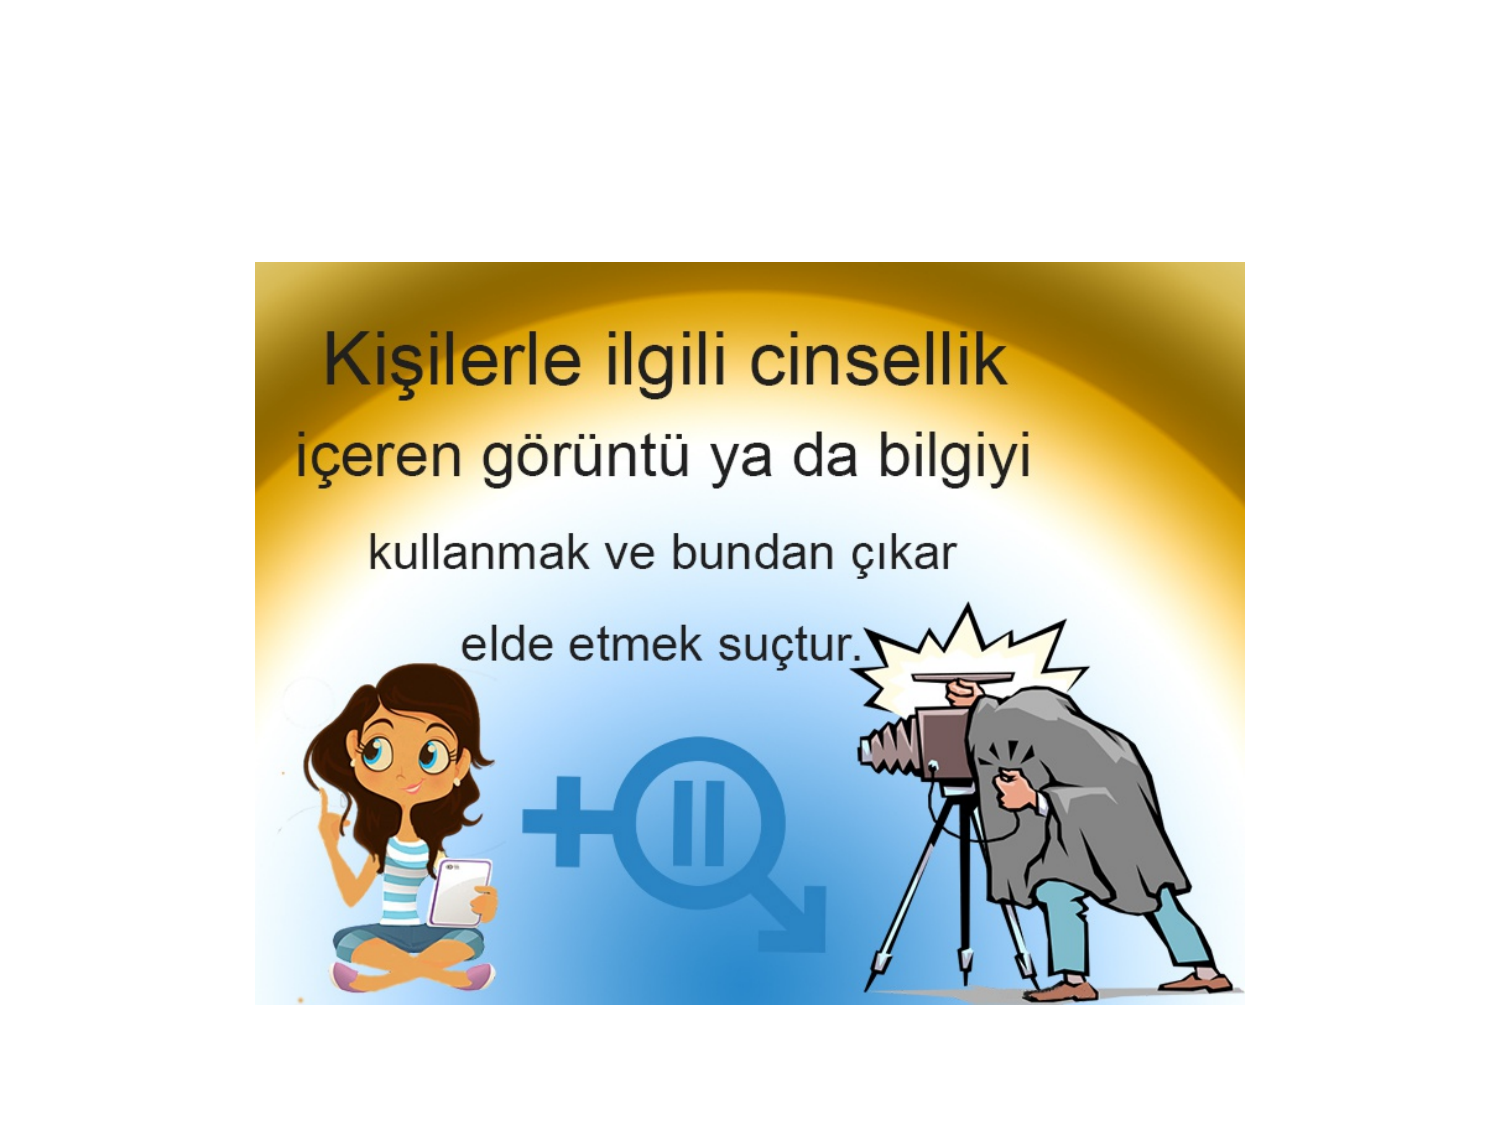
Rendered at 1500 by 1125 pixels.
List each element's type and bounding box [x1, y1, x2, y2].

list [254, 262, 1246, 1006]
